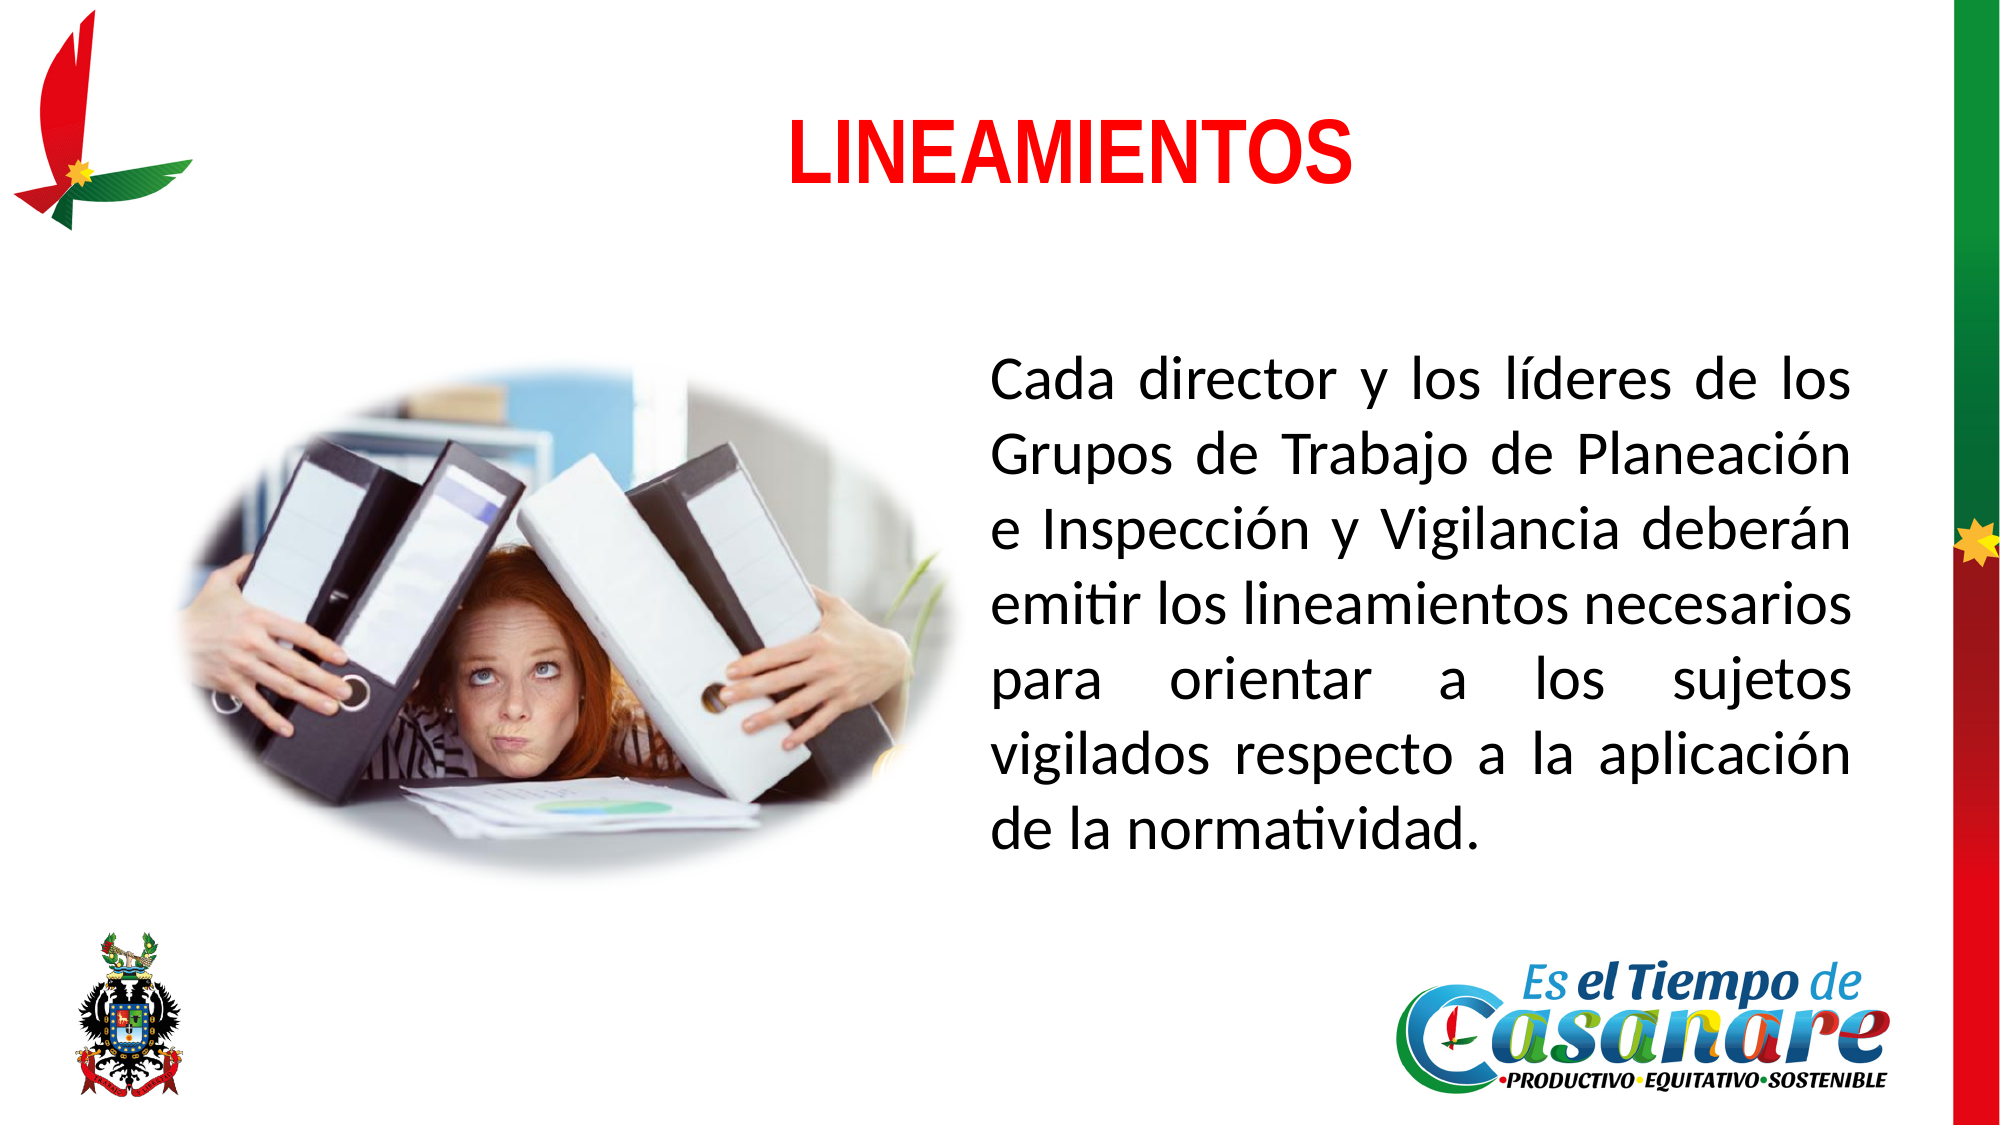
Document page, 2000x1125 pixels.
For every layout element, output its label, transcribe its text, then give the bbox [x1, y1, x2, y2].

title LINEAMIENTOS [237, 49, 1907, 237]
picture [0, 0, 2000, 1125]
list Cada director y los líderes de los Grupos de Trabajo de Planeación e Inspección y Vigilancia deberán emitir los lineamientos necesarios para orientar a los sujetos vigilados respecto a la aplicación de la normatividad. [972, 328, 1872, 891]
